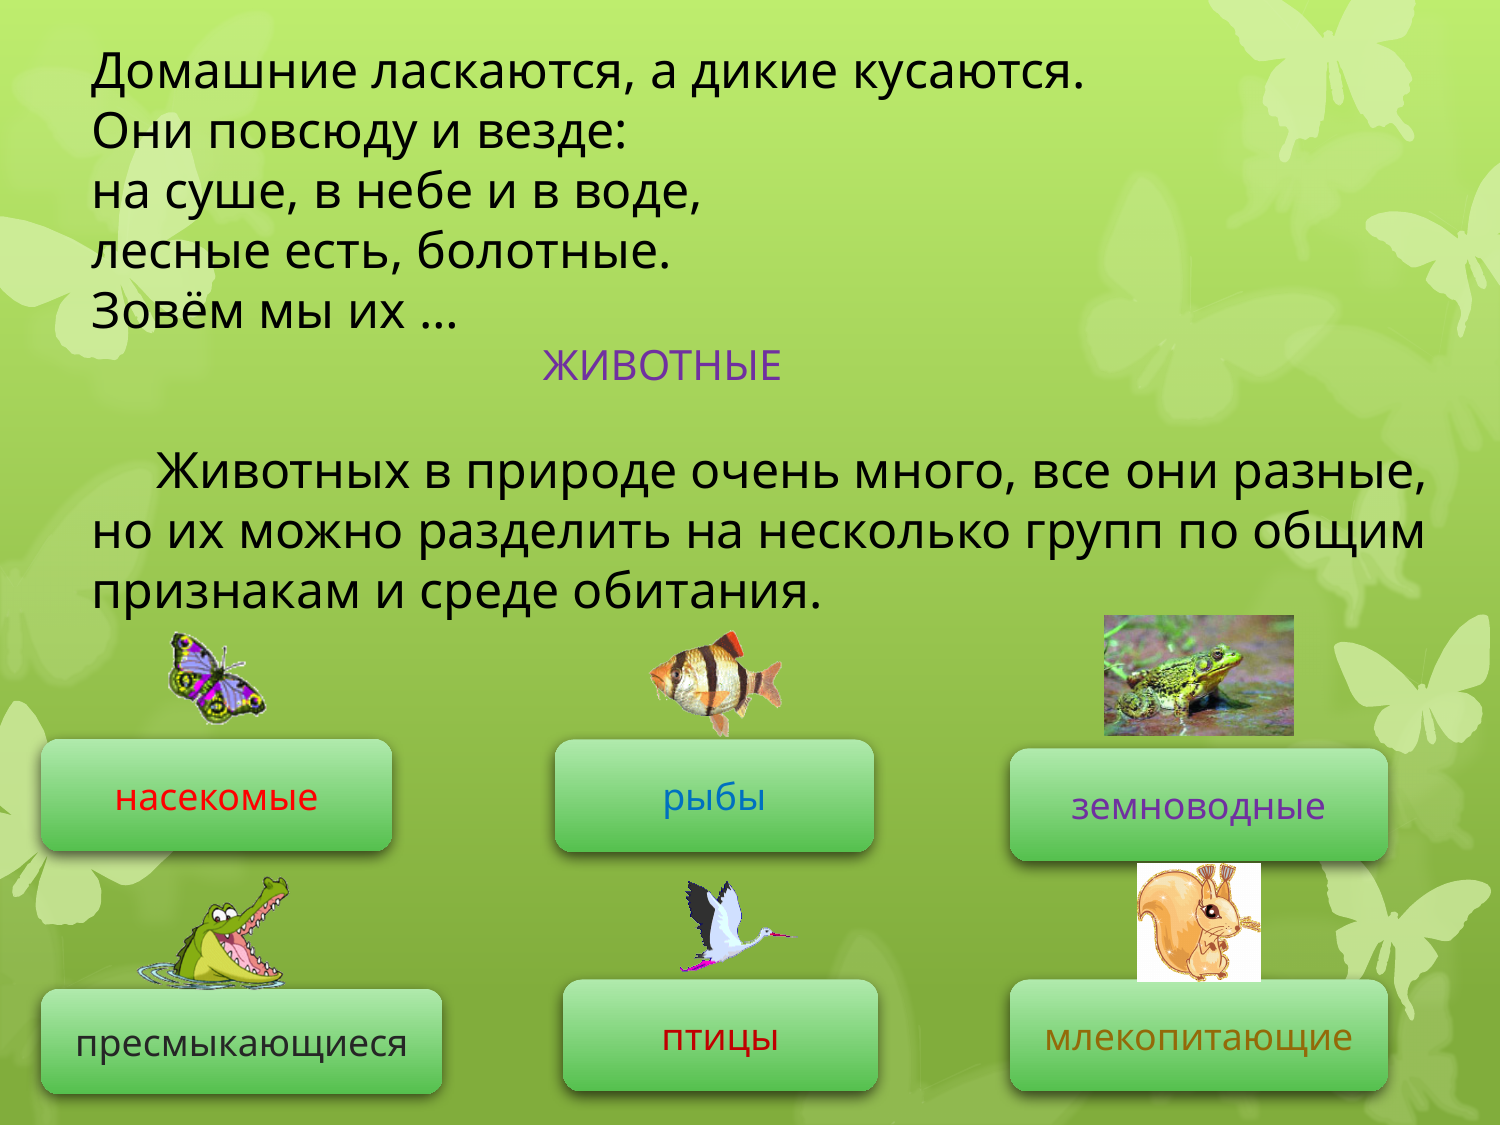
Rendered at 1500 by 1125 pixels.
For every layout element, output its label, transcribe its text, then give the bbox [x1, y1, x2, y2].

text_box птицы [563, 979, 878, 1092]
picture [666, 872, 806, 1009]
text_box земноводные [1009, 748, 1388, 862]
picture [1103, 615, 1294, 736]
picture [156, 623, 276, 736]
text_box рыбы [554, 739, 874, 853]
text_box пресмыкающиеся [41, 988, 443, 1095]
picture [132, 858, 352, 1001]
text_box млекопитающие [1009, 979, 1388, 1092]
text_box насекомые [41, 738, 393, 852]
picture [1137, 862, 1261, 983]
text_box Домашние ласкаются, а дикие кусаются. Они повсюду и везде: на суше, в небе и в воде, лесные есть, болотные. Зовём мы их … ЖИВОТНЫЕ Животных в природе очень много, все они разные, но их можно разделить на несколько групп по общим признакам и среде обитания. [76, 30, 1500, 676]
picture [640, 626, 803, 740]
